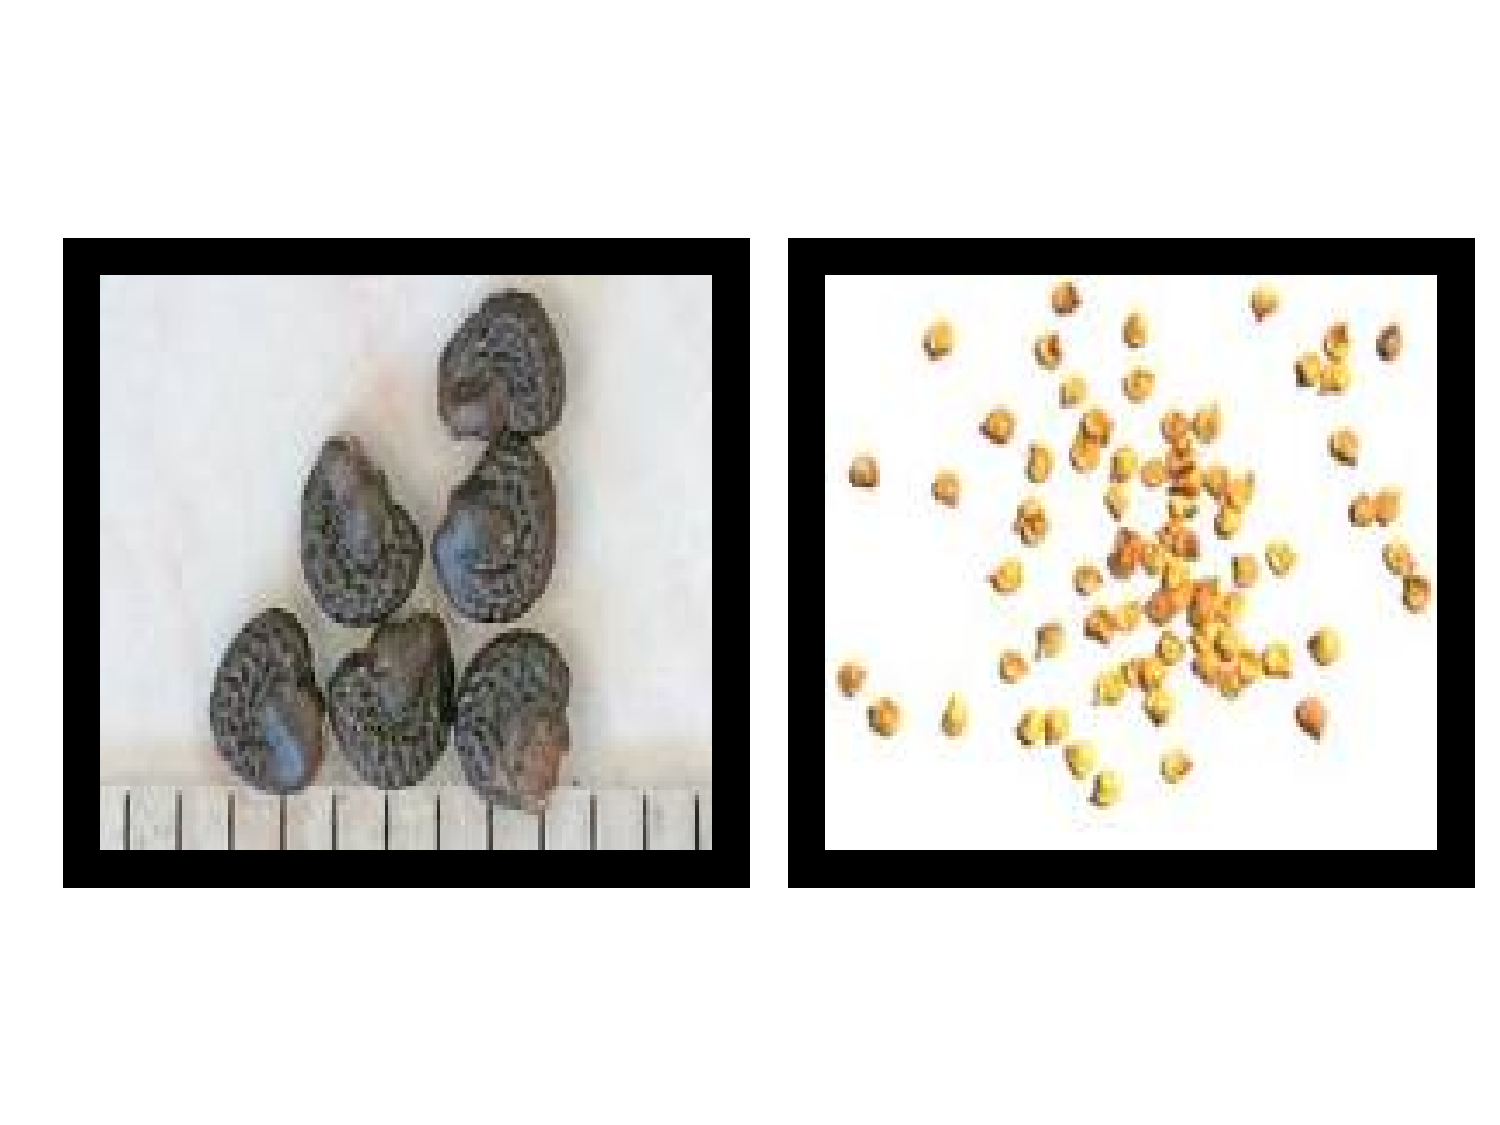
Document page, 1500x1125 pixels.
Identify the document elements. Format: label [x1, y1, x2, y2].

picture [824, 274, 1438, 851]
list [99, 274, 713, 851]
